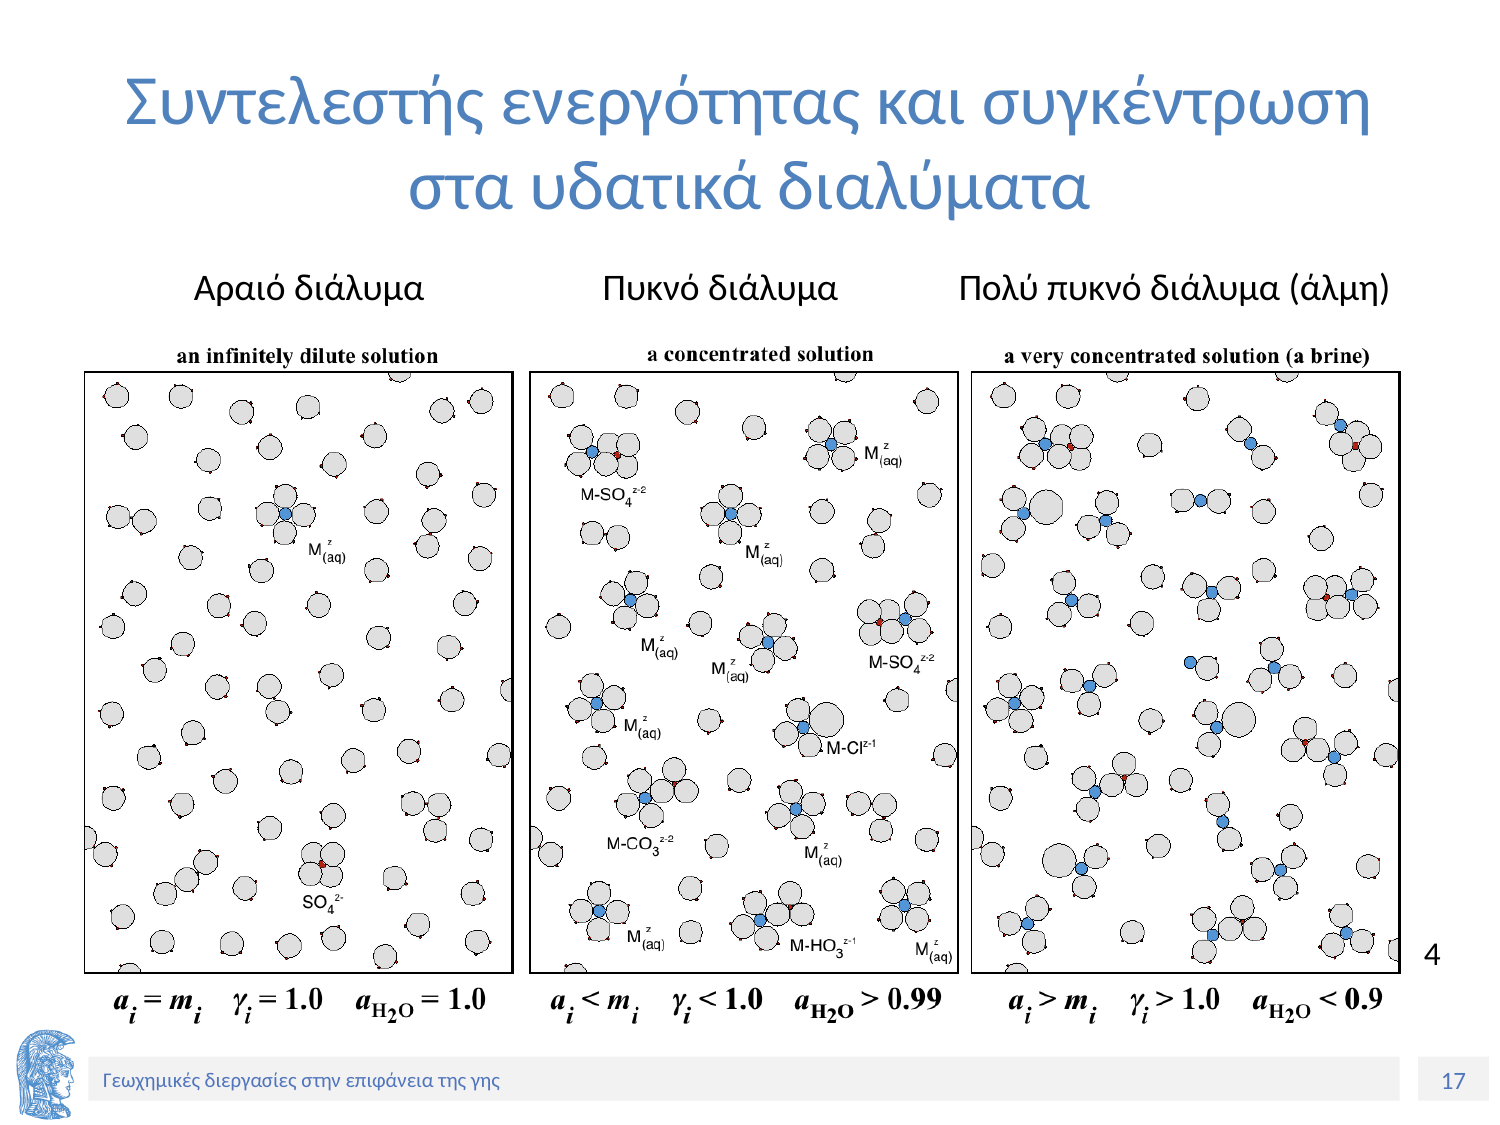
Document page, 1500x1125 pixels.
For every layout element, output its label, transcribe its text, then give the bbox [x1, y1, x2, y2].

picture [9, 337, 1426, 1120]
text_box Αραιό διάλυμα [178, 255, 440, 315]
title Συντελεστής ενεργότητας και συγκέντρωση στα υδατικά διαλύματα [75, 45, 1425, 233]
text_box Πολύ πυκνό διάλυμα (άλμη) [943, 255, 1406, 315]
text_box 4 [1430, 916, 1480, 988]
text_box Πυκνό διάλυμα [588, 255, 854, 315]
